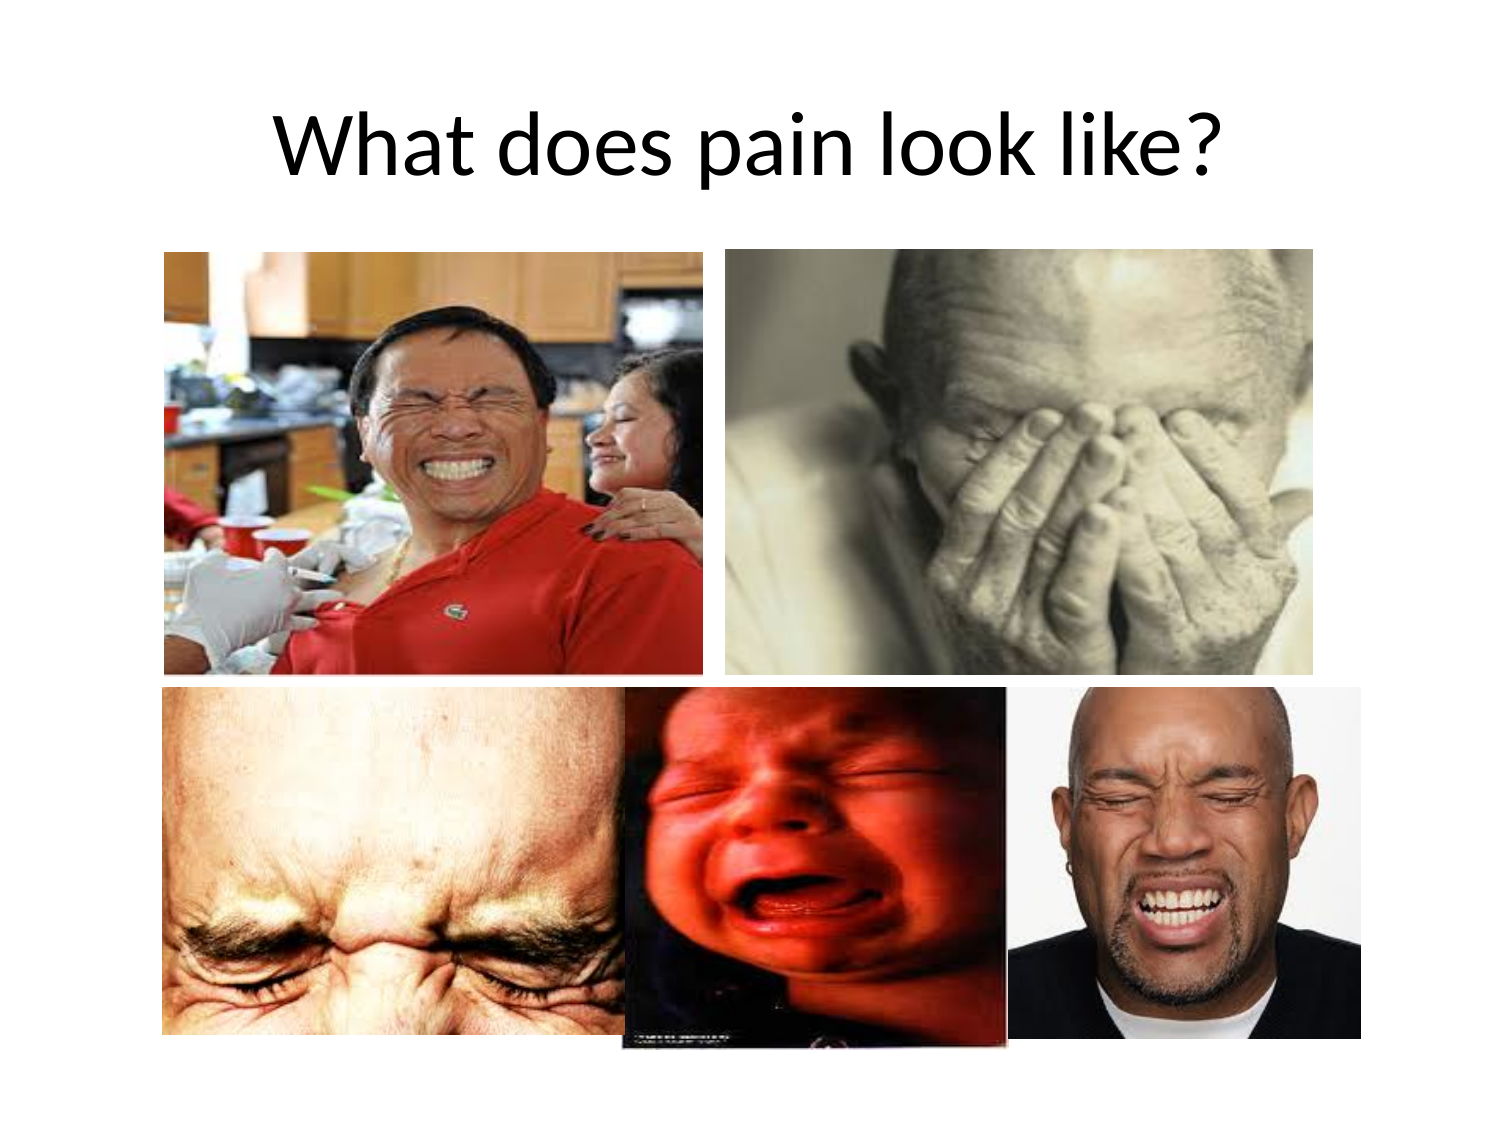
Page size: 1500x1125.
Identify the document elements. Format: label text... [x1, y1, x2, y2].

title What does pain look like? [75, 45, 1425, 233]
picture [724, 249, 1313, 676]
picture [162, 687, 1361, 1051]
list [164, 251, 703, 677]
